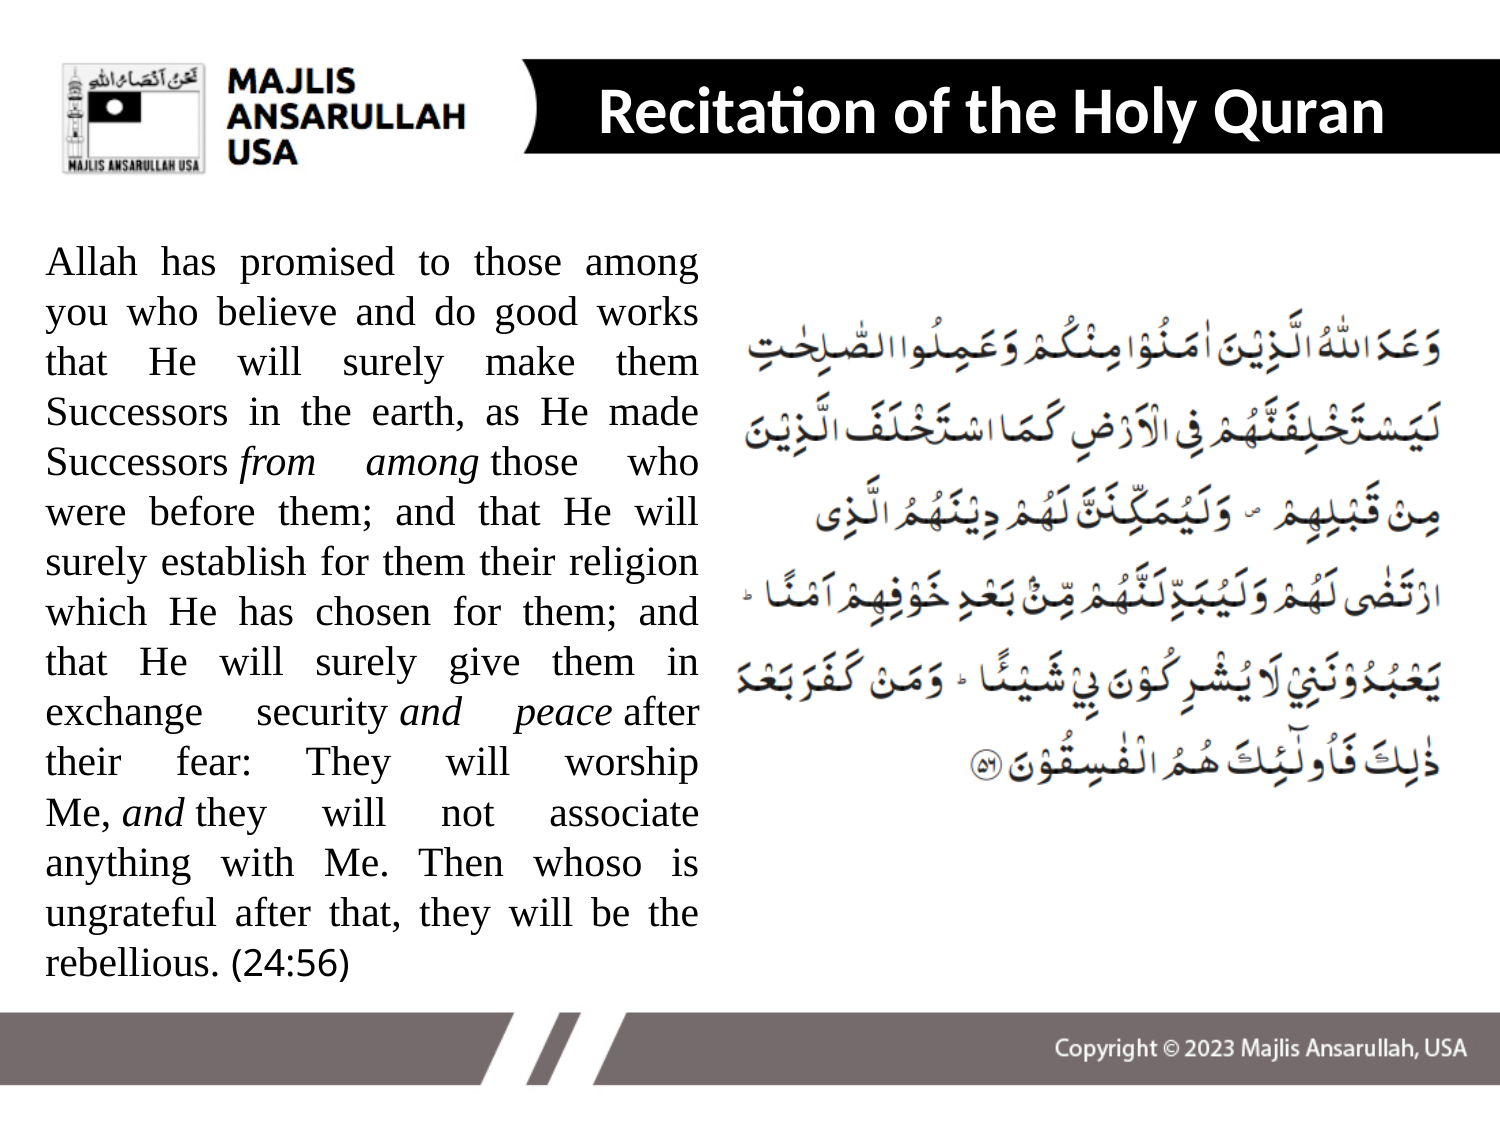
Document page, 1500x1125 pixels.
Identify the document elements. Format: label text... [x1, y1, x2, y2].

picture [0, 0, 1500, 1125]
title Recitation of the Holy Quran [552, 63, 1433, 150]
text_box Allah has promised to those among you who believe and do good works that He will surely make them Successors in the earth, as He made Successors from among those who were before them; and that He will surely establish for them their religion which He has chosen for them; and that He will surely give them in exchange security and peace after their fear: They will worship Me, and they will not associate anything with Me. Then whoso is ungrateful after that, they will be the rebellious. (24:56) [30, 226, 715, 992]
